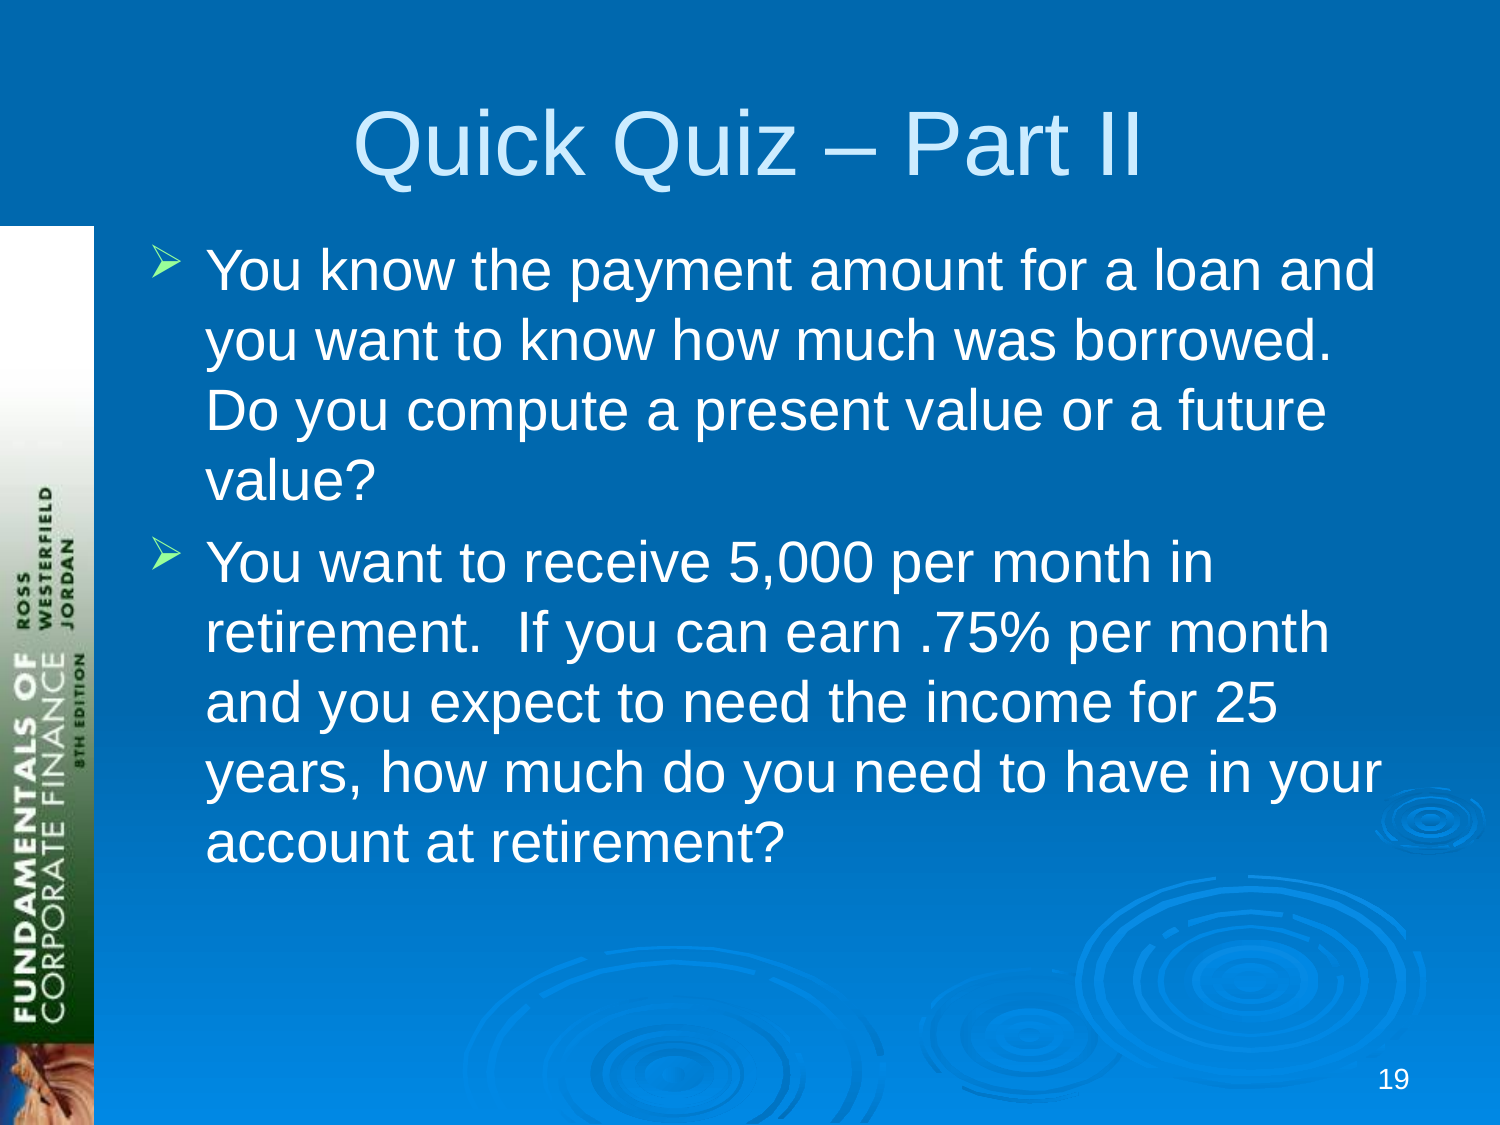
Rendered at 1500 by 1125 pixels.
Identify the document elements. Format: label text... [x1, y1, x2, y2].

list You know the payment amount for a loan and you want to know how much was borrowed. Do you compute a present value or a future value? You want to receive 5,000 per month in retirement. If you can earn .75% per month and you expect to need the income for 25 years, how much do you need to have in your account at retirement? [133, 224, 1450, 969]
slide_number 18 [1074, 1024, 1426, 1103]
picture [0, 226, 94, 1125]
title Quick Quiz – Part II [74, 45, 1426, 233]
